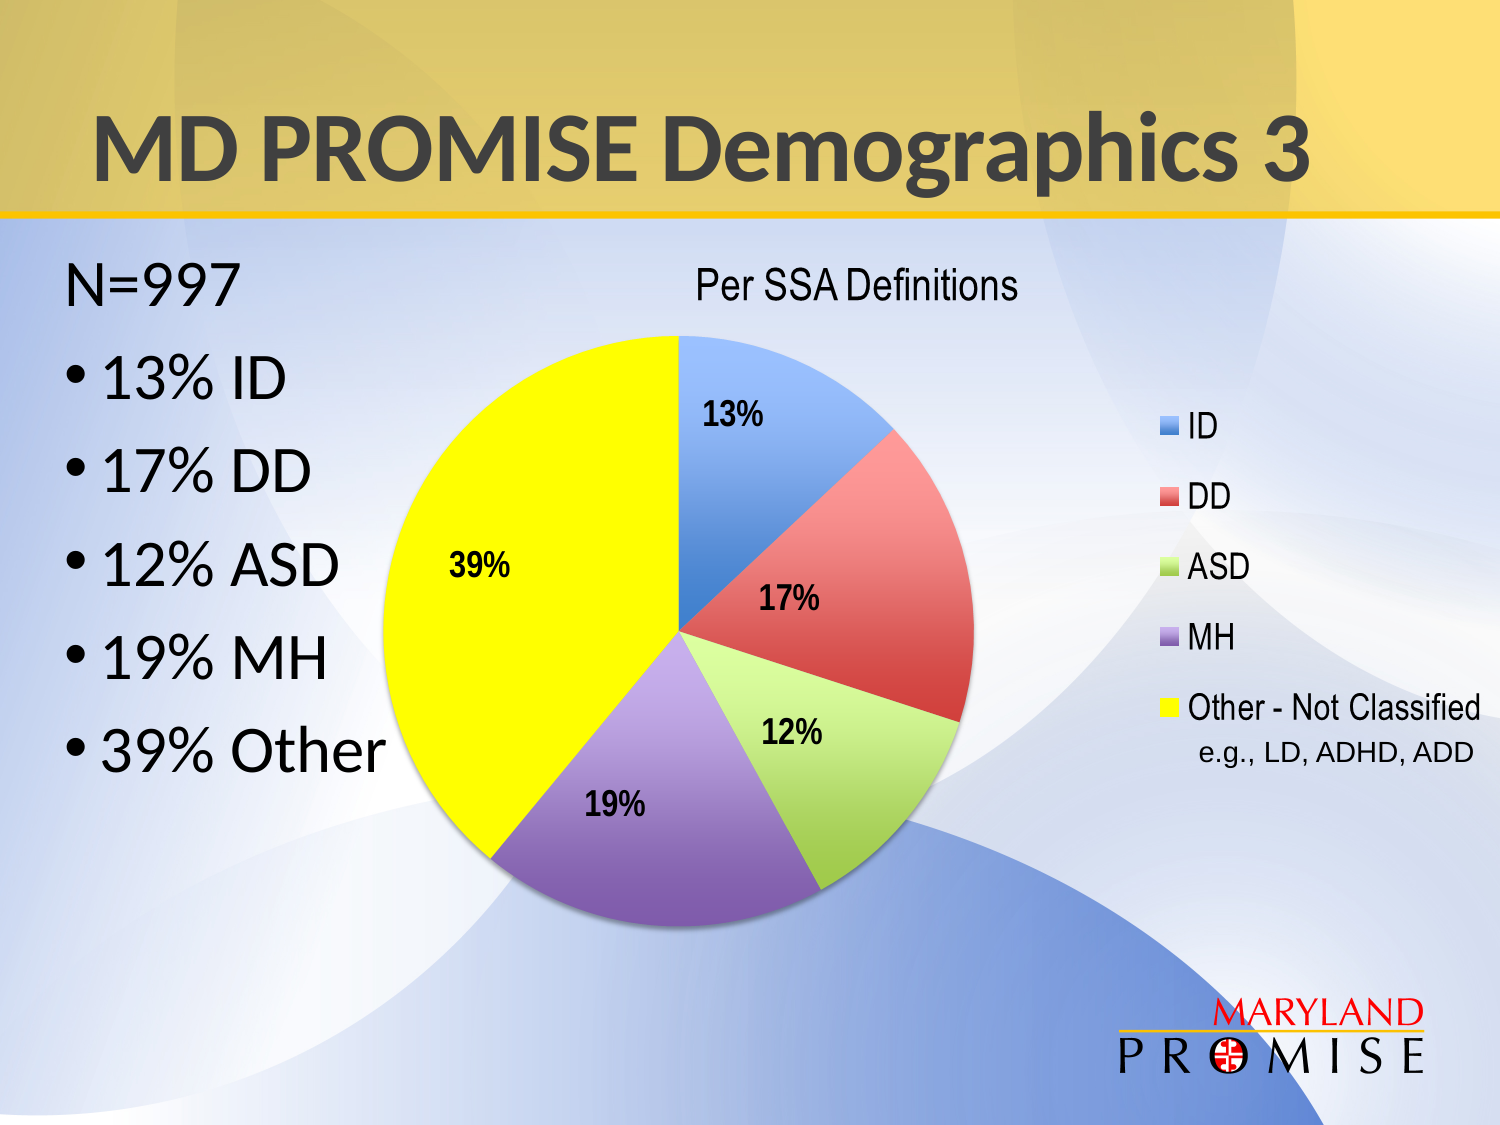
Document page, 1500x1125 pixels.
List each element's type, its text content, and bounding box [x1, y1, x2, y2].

picture [0, 0, 1500, 1125]
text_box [173, 233, 1500, 959]
text_box N=997 13% ID 17% DD 12% ASD 19% MH 39% Other [49, 232, 173, 874]
title MD PROMISE Demographics 3 [75, 45, 1442, 210]
